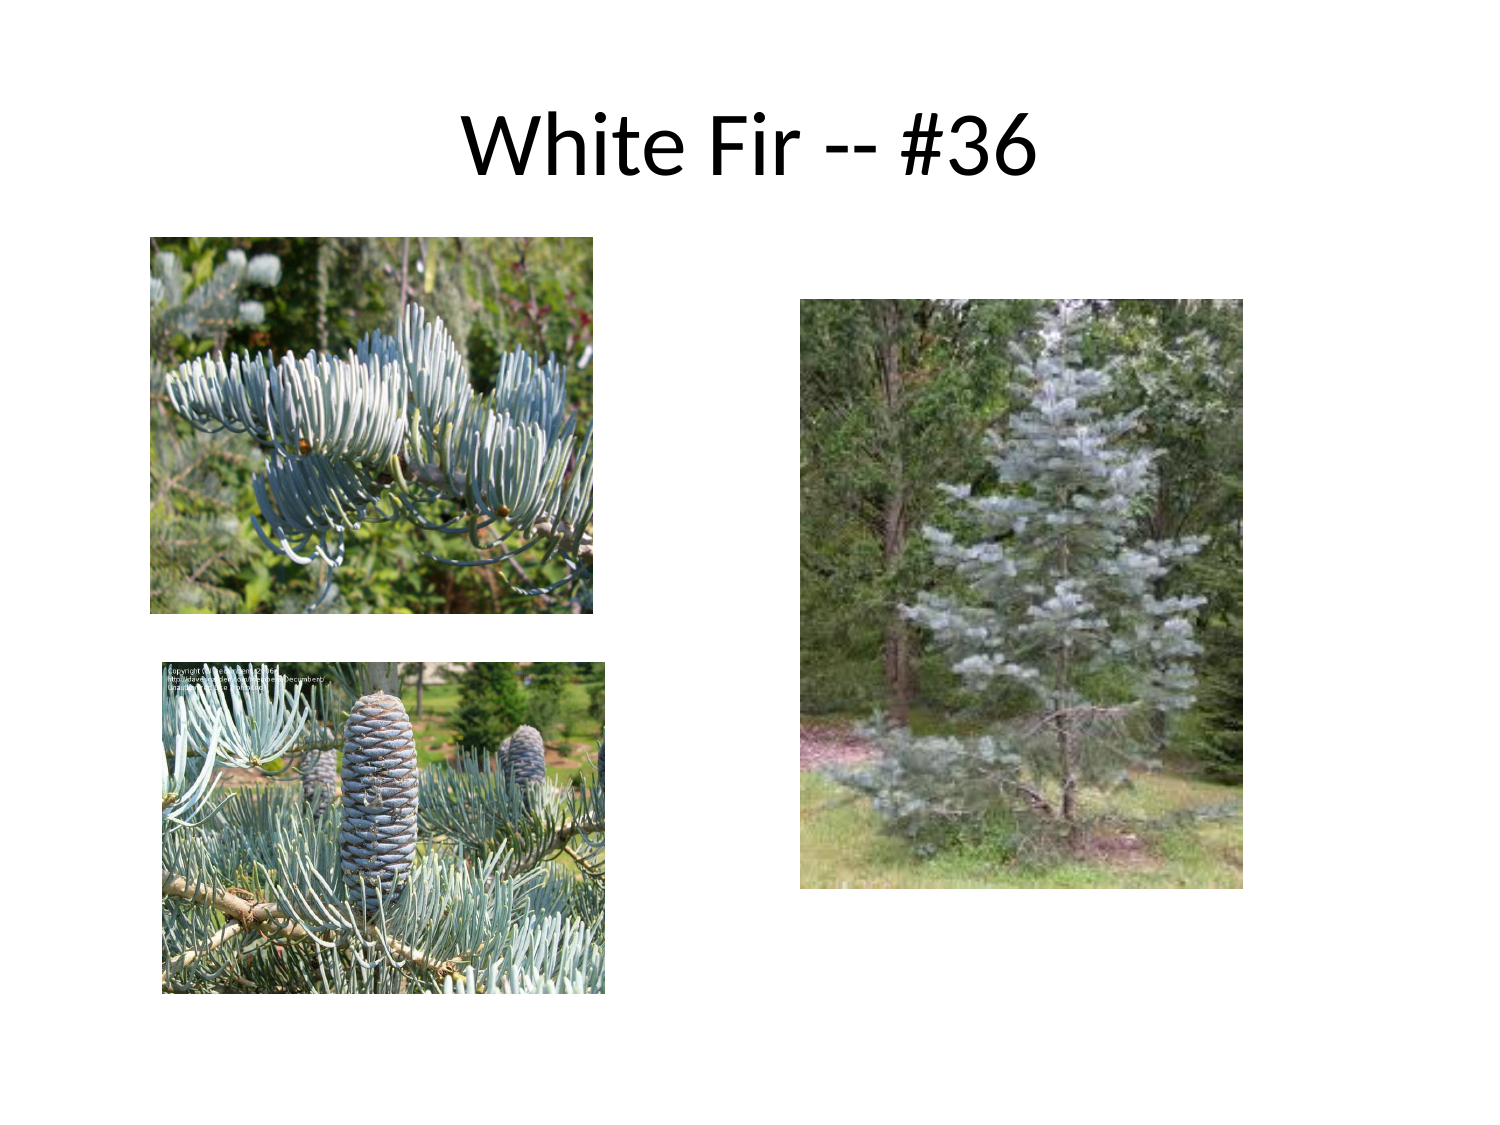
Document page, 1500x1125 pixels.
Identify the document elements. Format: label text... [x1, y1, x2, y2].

picture [162, 662, 605, 994]
title White Fir -- #36 [75, 45, 1425, 233]
picture [799, 299, 1243, 890]
picture [149, 237, 593, 615]
